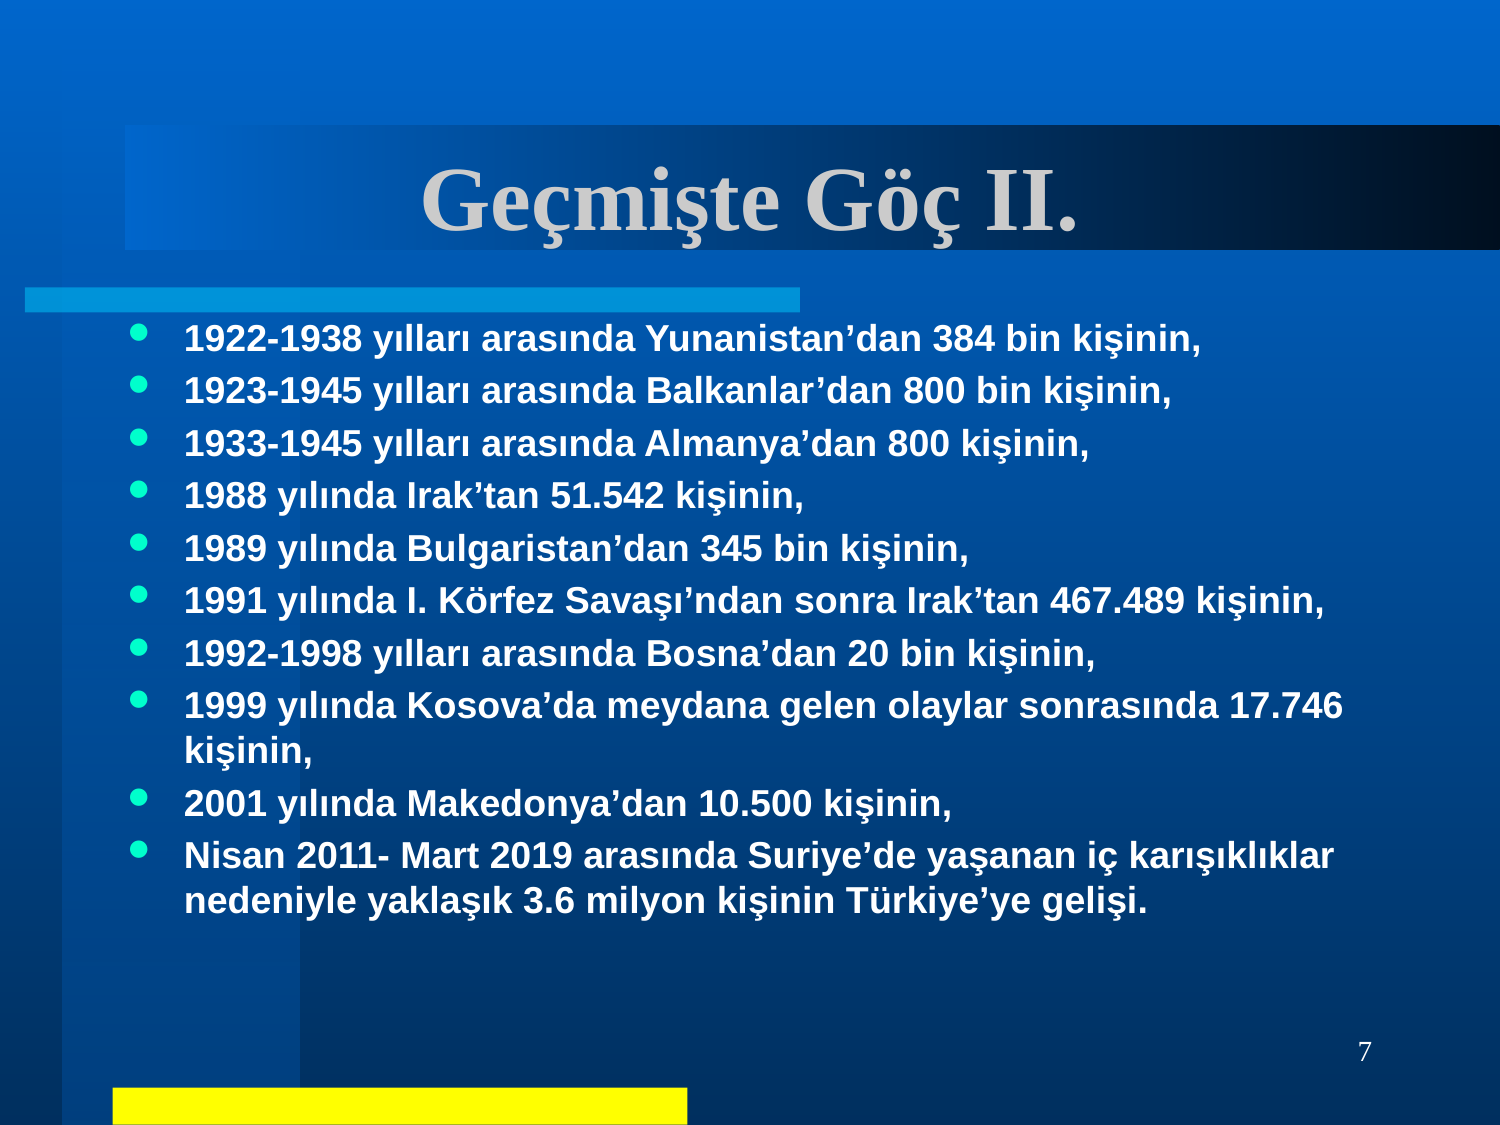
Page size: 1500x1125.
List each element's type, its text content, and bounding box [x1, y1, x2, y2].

list 1922-1938 yılları arasında Yunanistan’dan 384 bin kişinin, 1923-1945 yılları arasında Balkanlar’dan 800 bin kişinin, 1933-1945 yılları arasında Almanya’dan 800 kişinin, 1988 yılında Irak’tan 51.542 kişinin, 1989 yılında Bulgaristan’dan 345 bin kişinin, 1991 yılında I. Körfez Savaşı’ndan sonra Irak’tan 467.489 kişinin, 1992-1998 yılları arasında Bosna’dan 20 bin kişinin, 1999 yılında Kosova’da meydana gelen olaylar sonrasında 17.746 kişinin, 2001 yılında Makedonya’dan 10.500 kişinin, Nisan 2011- Mart 2019 arasında Suriye’de yaşanan iç karışıklıklar nedeniyle yaklaşık 3.6 milyon kişinin Türkiye’ye gelişi. [112, 305, 1365, 1029]
slide_number 7 [1074, 1012, 1388, 1088]
title Geçmişte Göç II. [112, 99, 1388, 288]
